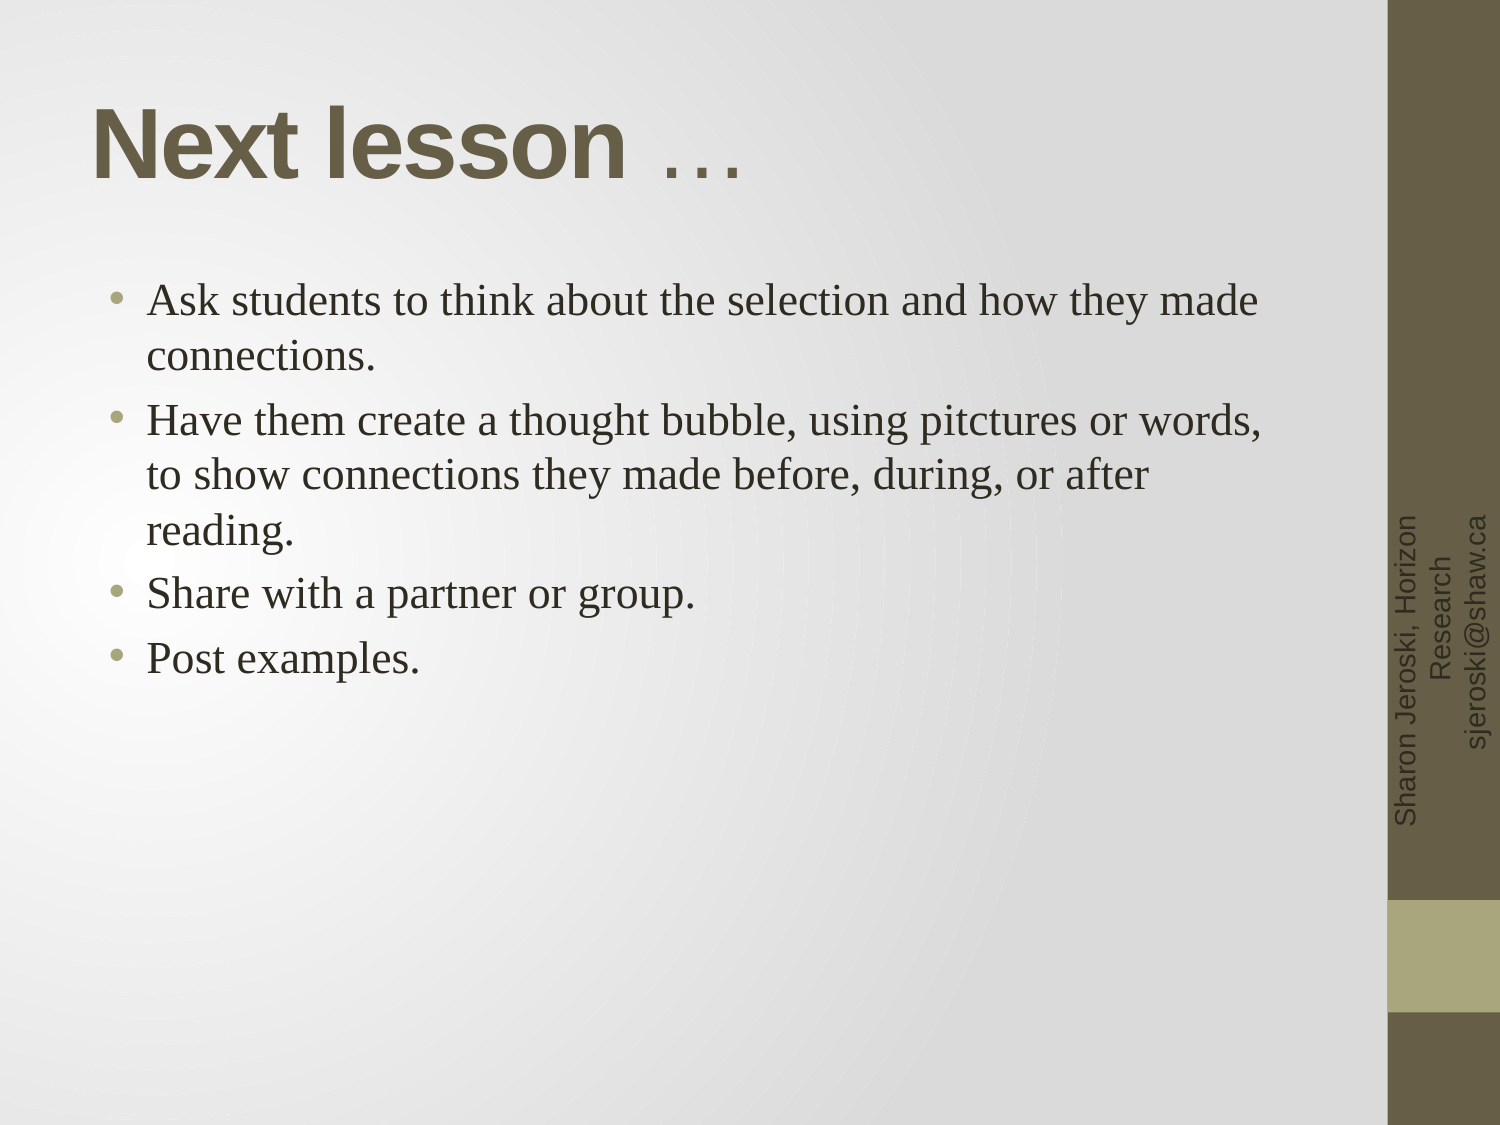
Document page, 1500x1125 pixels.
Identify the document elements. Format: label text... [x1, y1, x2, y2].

title Next lesson … [75, 45, 1325, 233]
footer Sharon Jeroski, Horizon Research sjeroski@shaw.ca [1408, 500, 1469, 889]
list Ask students to think about the selection and how they made connections. Have them create a thought bubble, using pitctures or words, to show connections they made before, during, or after reading. Share with a partner or group. Post examples. [75, 262, 1325, 1050]
